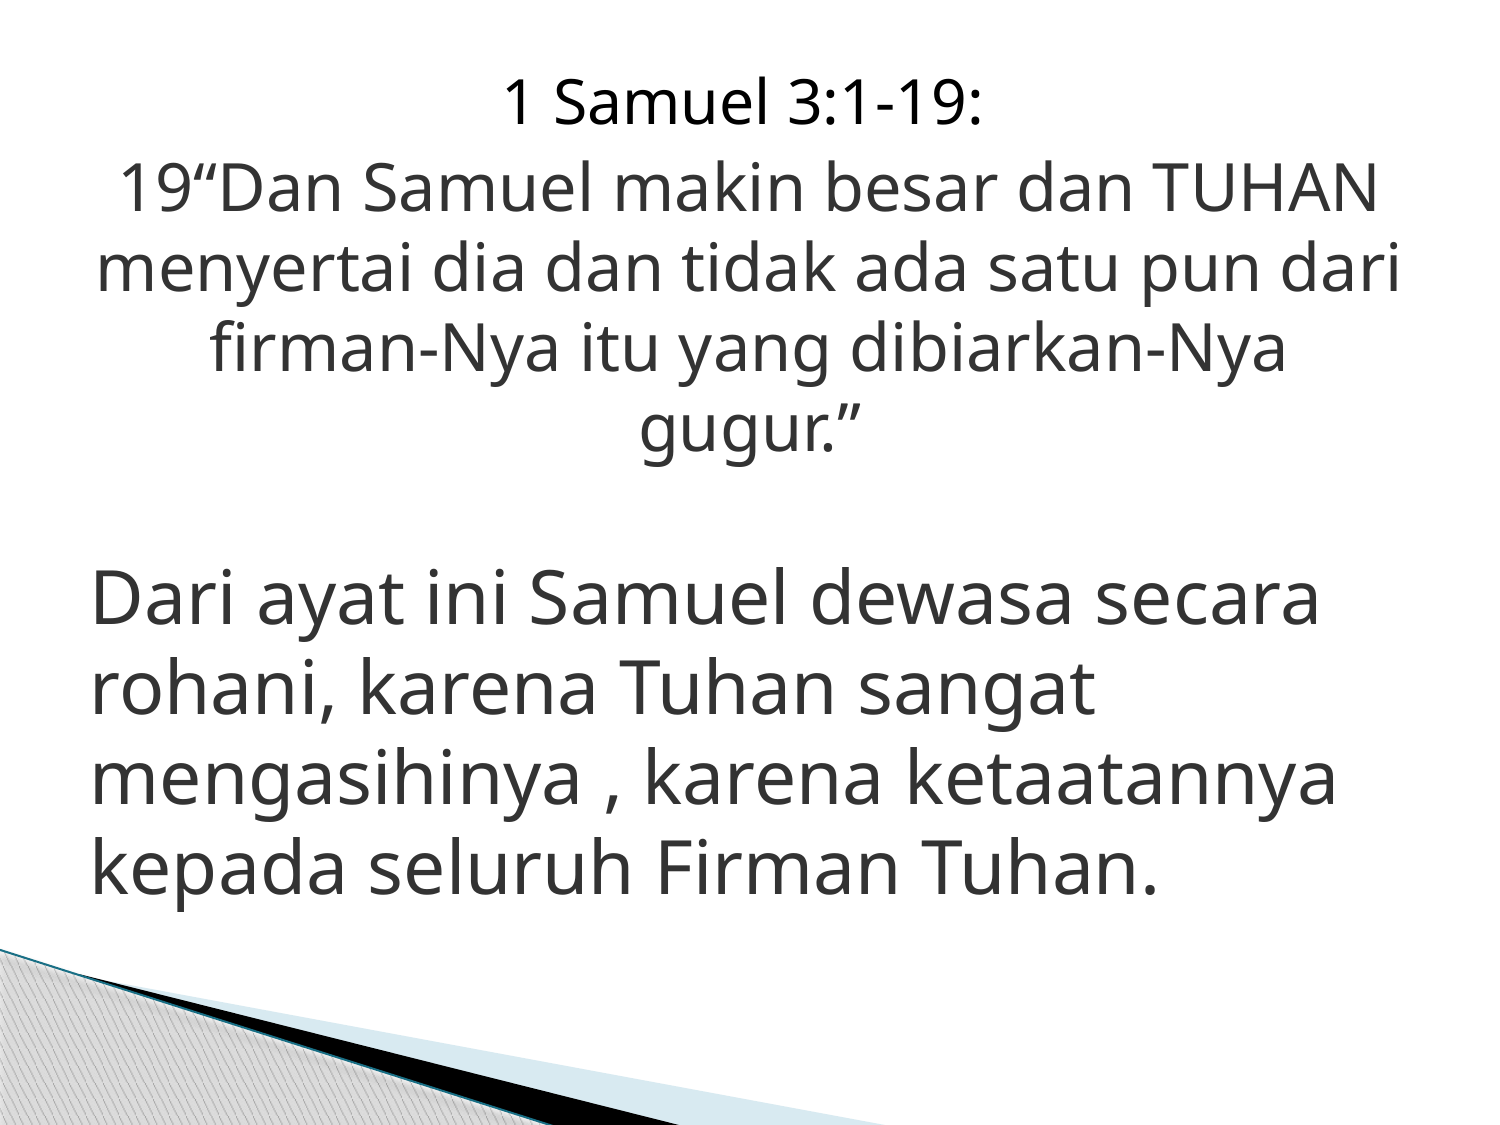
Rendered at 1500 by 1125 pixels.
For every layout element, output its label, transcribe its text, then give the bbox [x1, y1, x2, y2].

list 1 Samuel 3:1-19: 19“Dan Samuel makin besar dan TUHAN menyertai dia dan tidak ada satu pun dari firman-Nya itu yang dibiarkan-Nya gugur.” Dari ayat ini Samuel dewasa secara rohani, karena Tuhan sangat mengasihinya , karena ketaatannya kepada seluruh Firman Tuhan. [75, 54, 1425, 1005]
